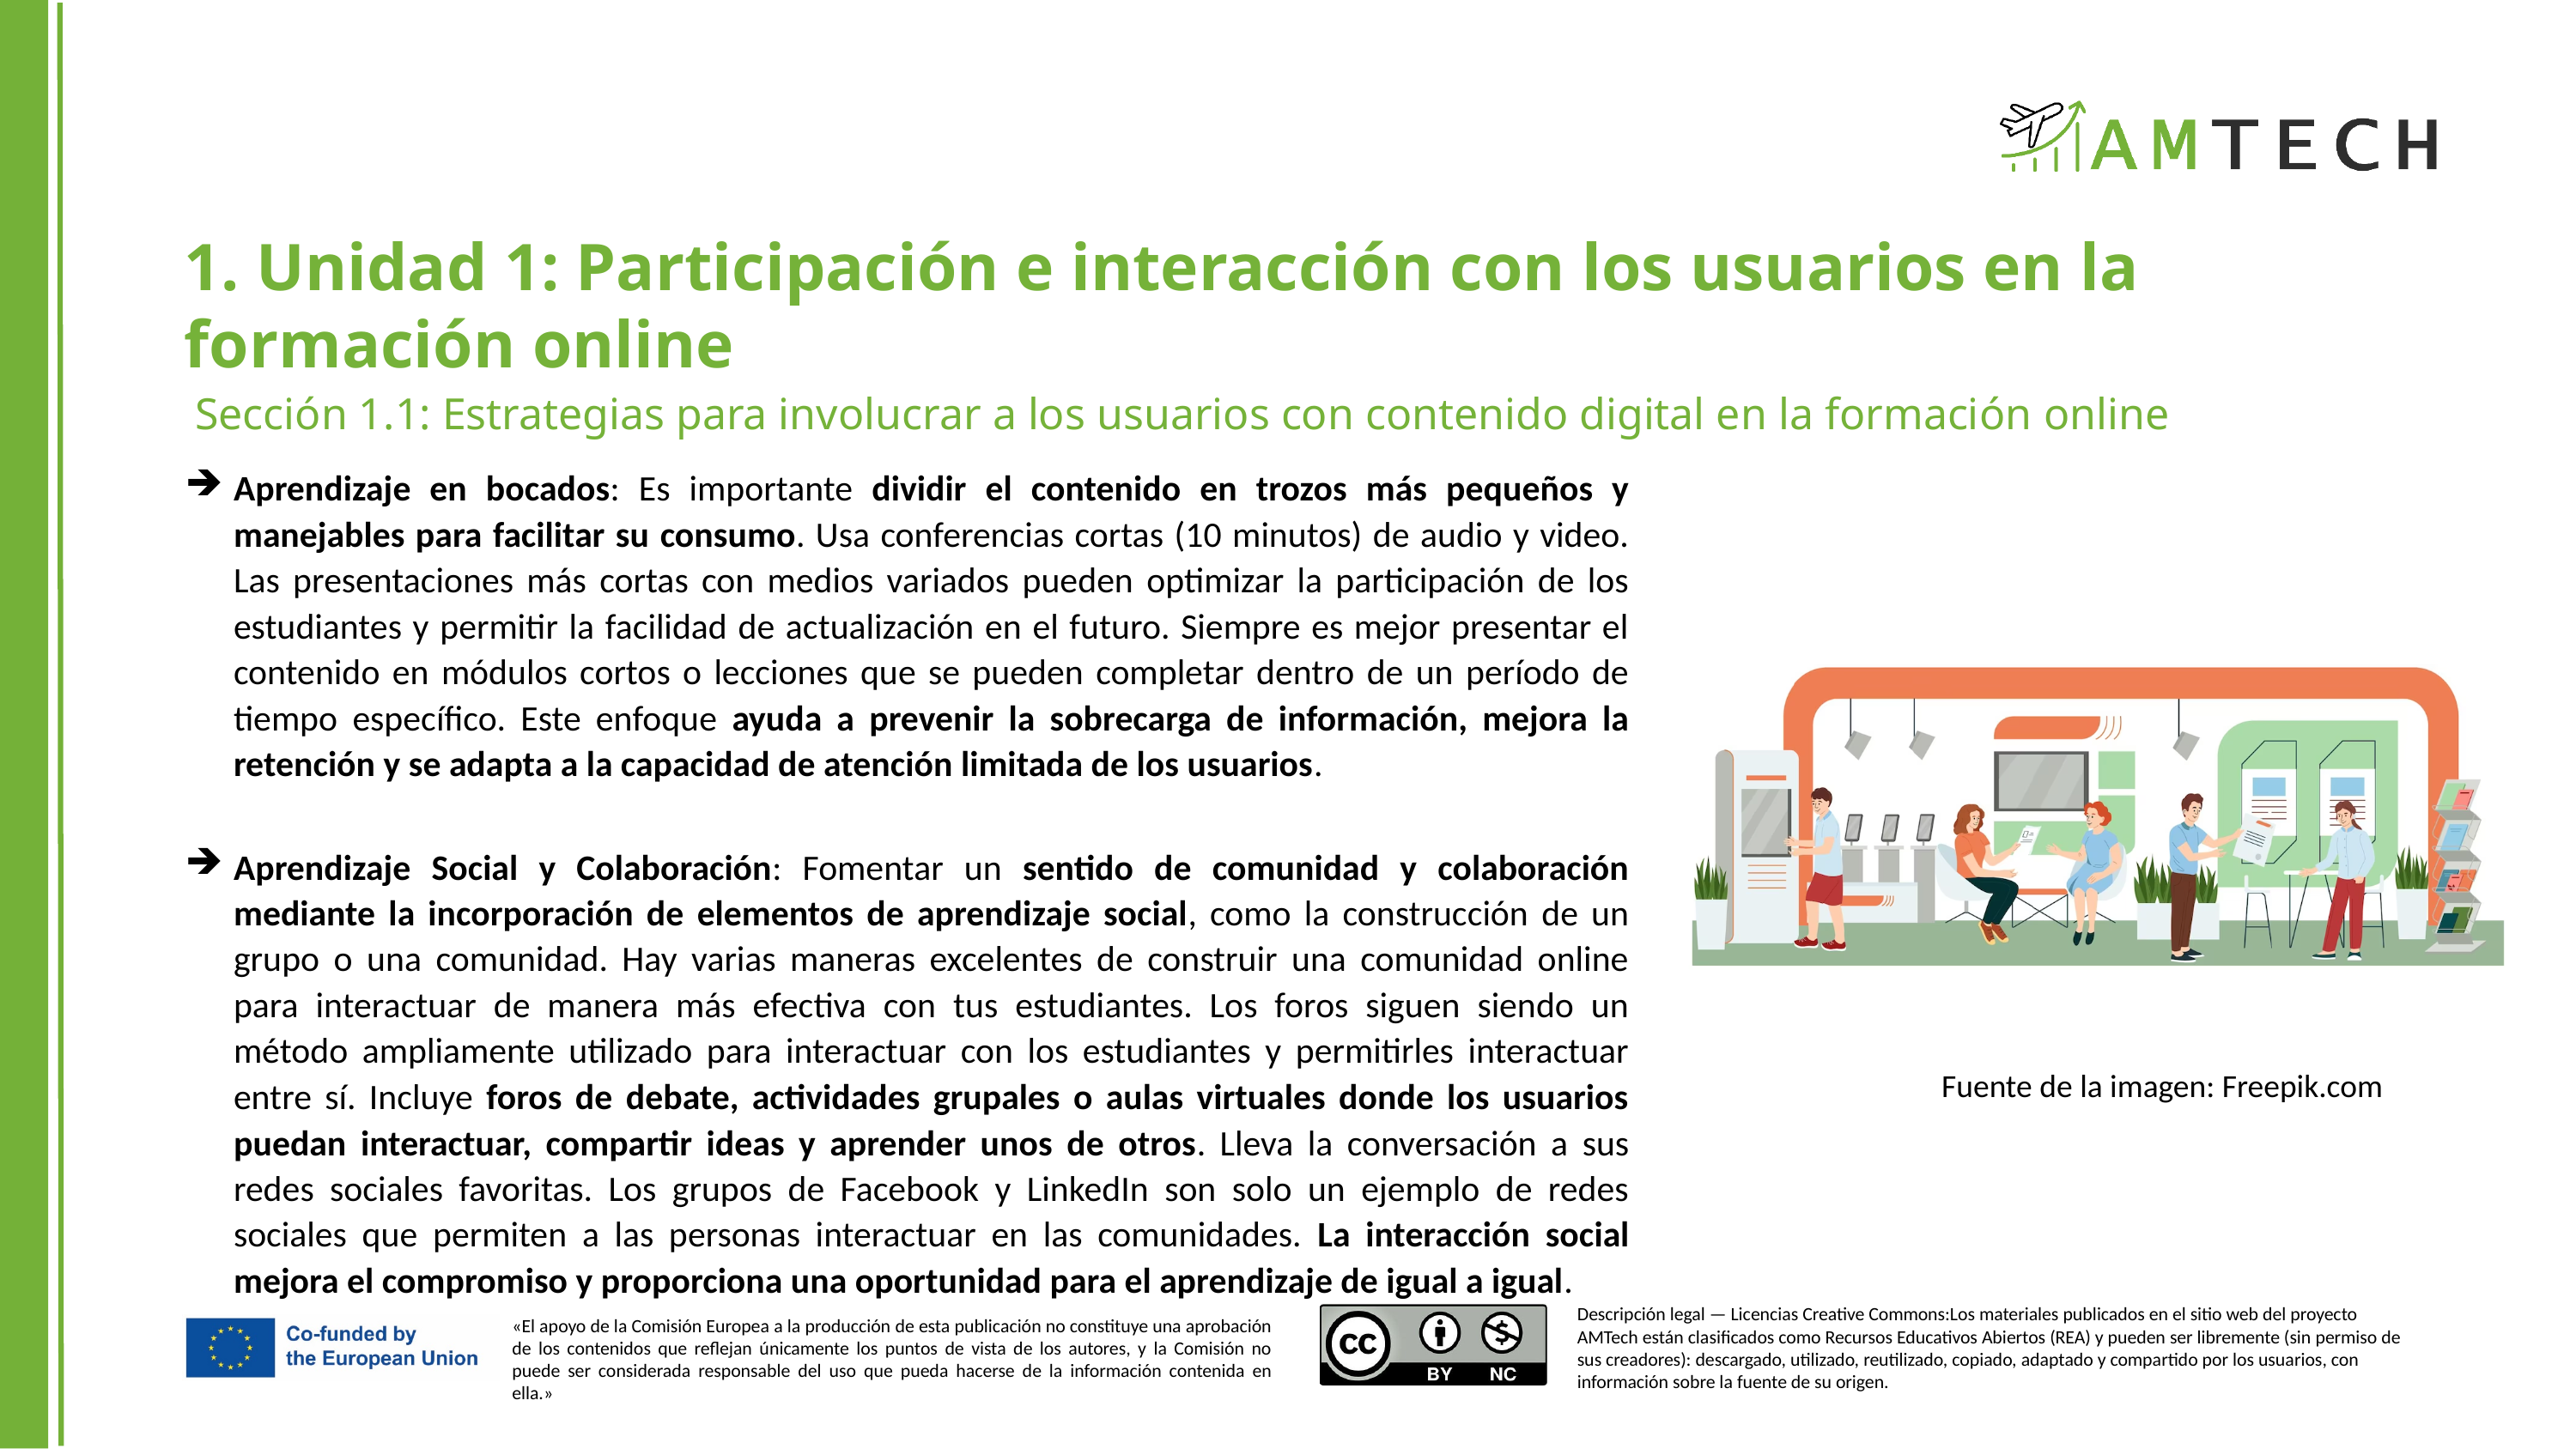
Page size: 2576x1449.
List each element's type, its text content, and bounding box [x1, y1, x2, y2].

picture [1993, 91, 2458, 179]
text_box Sección 1.1: Estrategias para involucrar a los usuarios con contenido digital en la formación online [182, 379, 2330, 445]
text_box 1. Unidad 1: Participación e interacción con los usuarios en la formación online [171, 220, 2361, 387]
text_box Aprendizaje en bocados: Es importante dividir el contenido en trozos más pequeños y manejables para facilitar su consumo. Usa conferencias cortas (10 minutos) de audio y video. Las presentaciones más cortas con medios variados pueden optimizar la participación de los estudiantes y permitir la facilidad de actualización en el futuro. Siempre es mejor presentar el contenido en módulos cortos o lecciones que se pueden completar dentro de un período de tiempo específico. Este enfoque ayuda a prevenir la sobrecarga de información, mejora la retención y se adapta a la capacidad de atención limitada de los usuarios. Aprendizaje Social y Colaboración: Fomentar un sentido de comunidad y colaboración mediante la incorporación de elementos de aprendizaje social, como la construcción de un grupo o una comunidad. Hay varias maneras excelentes de construir una comunidad online para interactuar de manera más efectiva con tus estudiantes. Los foros siguen siendo un método ampliamente utilizado para interactuar con los estudiantes y permitirles interactuar entre sí. Incluye foros de debate, actividades grupales o aulas virtuales donde los usuarios puedan interactuar, compartir ideas y aprender unos de otros. Lleva la conversación a sus redes sociales favoritas. Los grupos de Facebook y LinkedIn son solo un ejemplo de redes sociales que permiten a las personas interactuar en las comunidades. La interacción social mejora el compromiso y proporciona una oportunidad para el aprendizaje de igual a igual. [173, 456, 1643, 1449]
picture [1674, 648, 2511, 975]
text_box Fuente de la imagen: Freepik.com [1929, 1058, 2481, 1111]
